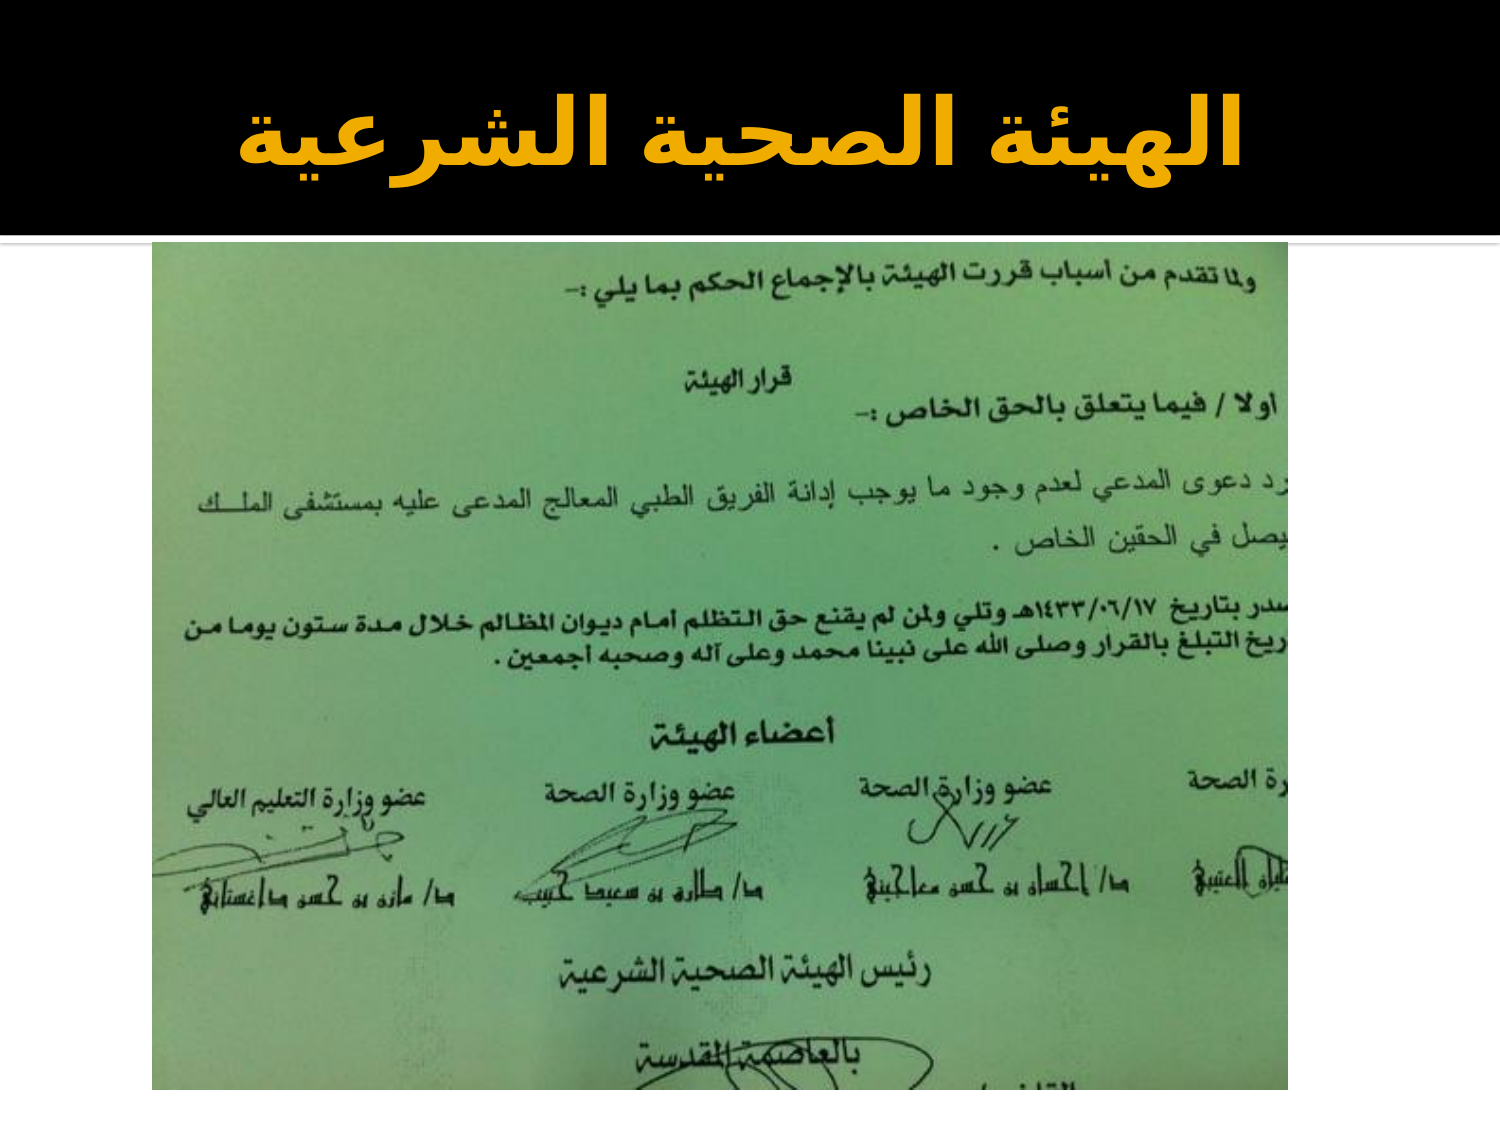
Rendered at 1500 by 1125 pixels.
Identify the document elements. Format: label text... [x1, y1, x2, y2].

title الهيئة الصحية الشرعية [75, 25, 1425, 231]
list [152, 242, 1288, 1090]
